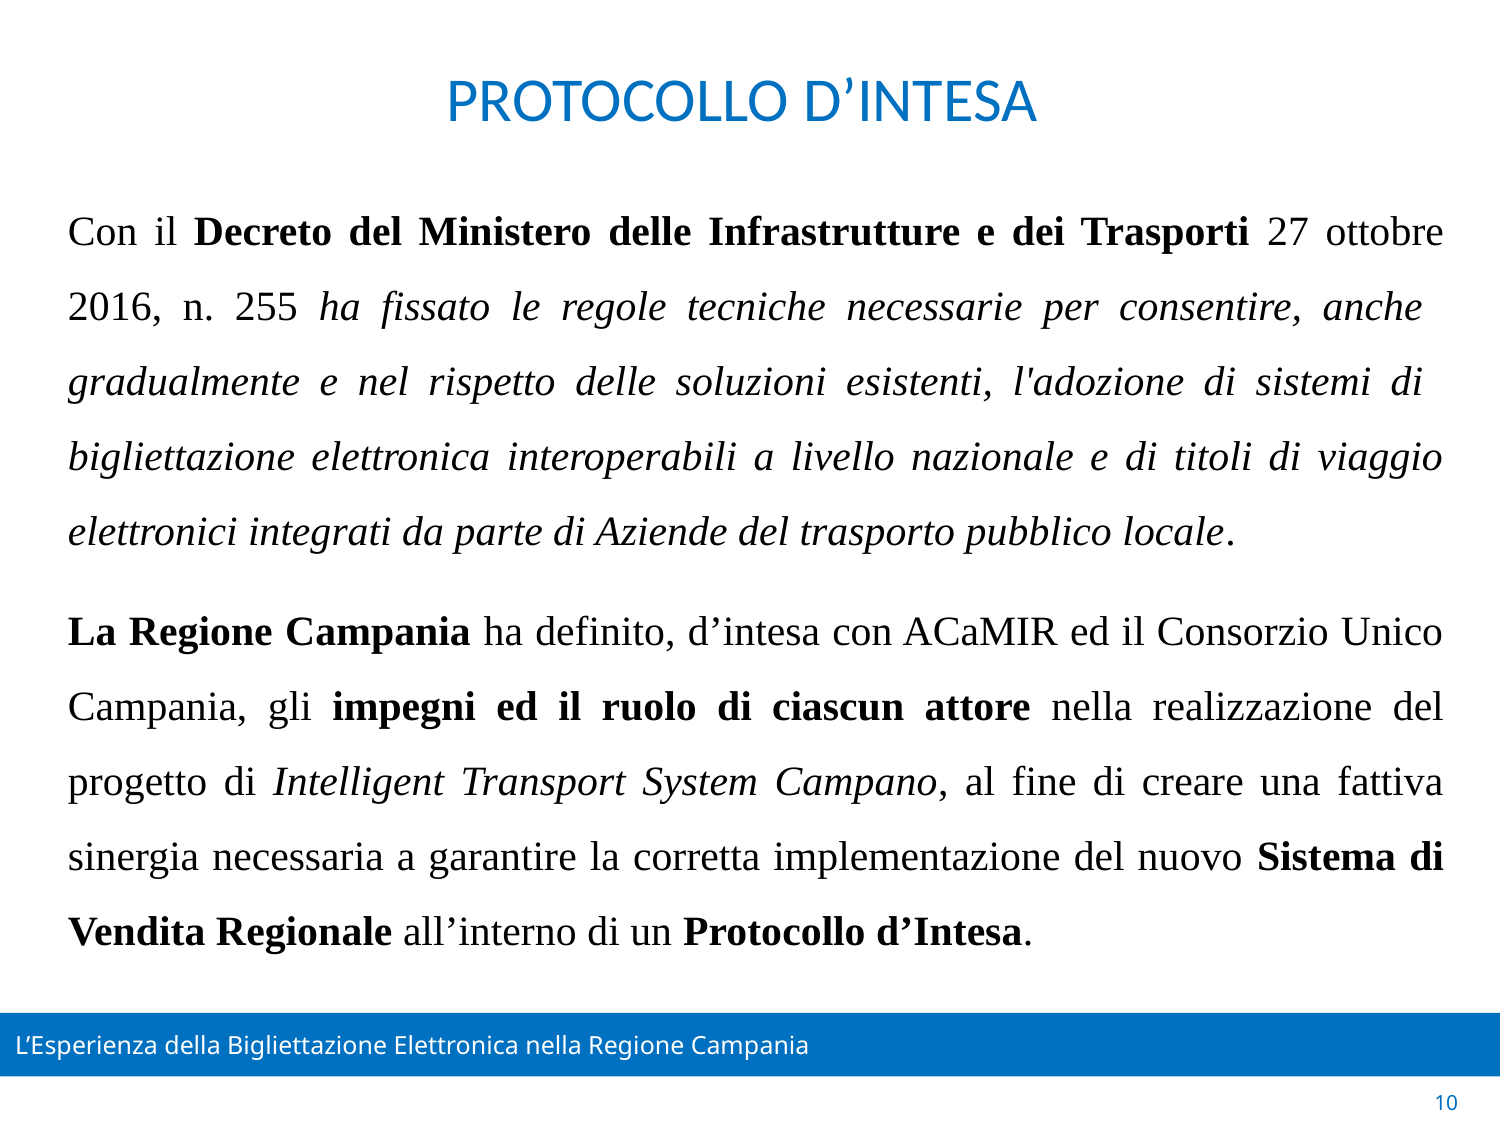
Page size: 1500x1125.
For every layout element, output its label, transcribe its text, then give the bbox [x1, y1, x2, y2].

slide_number 10 [1135, 1083, 1473, 1124]
text_box PROTOCOLLO D’INTESA [74, 51, 1425, 142]
text_box Con il Decreto del Ministero delle Infrastrutture e dei Trasporti 27 ottobre 2016, n. 255 ha fissato le regole tecniche necessarie per consentire, anche gradualmente e nel rispetto delle soluzioni esistenti, l'adozione di sistemi di bigliettazione elettronica interoperabili a livello nazionale e di titoli di viaggio elettronici integrati da parte di Aziende del trasporto pubblico locale. La Regione Campania ha definito, d’intesa con ACaMIR ed il Consorzio Unico Campania, gli impegni ed il ruolo di ciascun attore nella realizzazione del progetto di Intelligent Transport System Campano, al fine di creare una fattiva sinergia necessaria a garantire la corretta implementazione del nuovo Sistema di Vendita Regionale all’interno di un Protocollo d’Intesa. [53, 170, 1459, 961]
